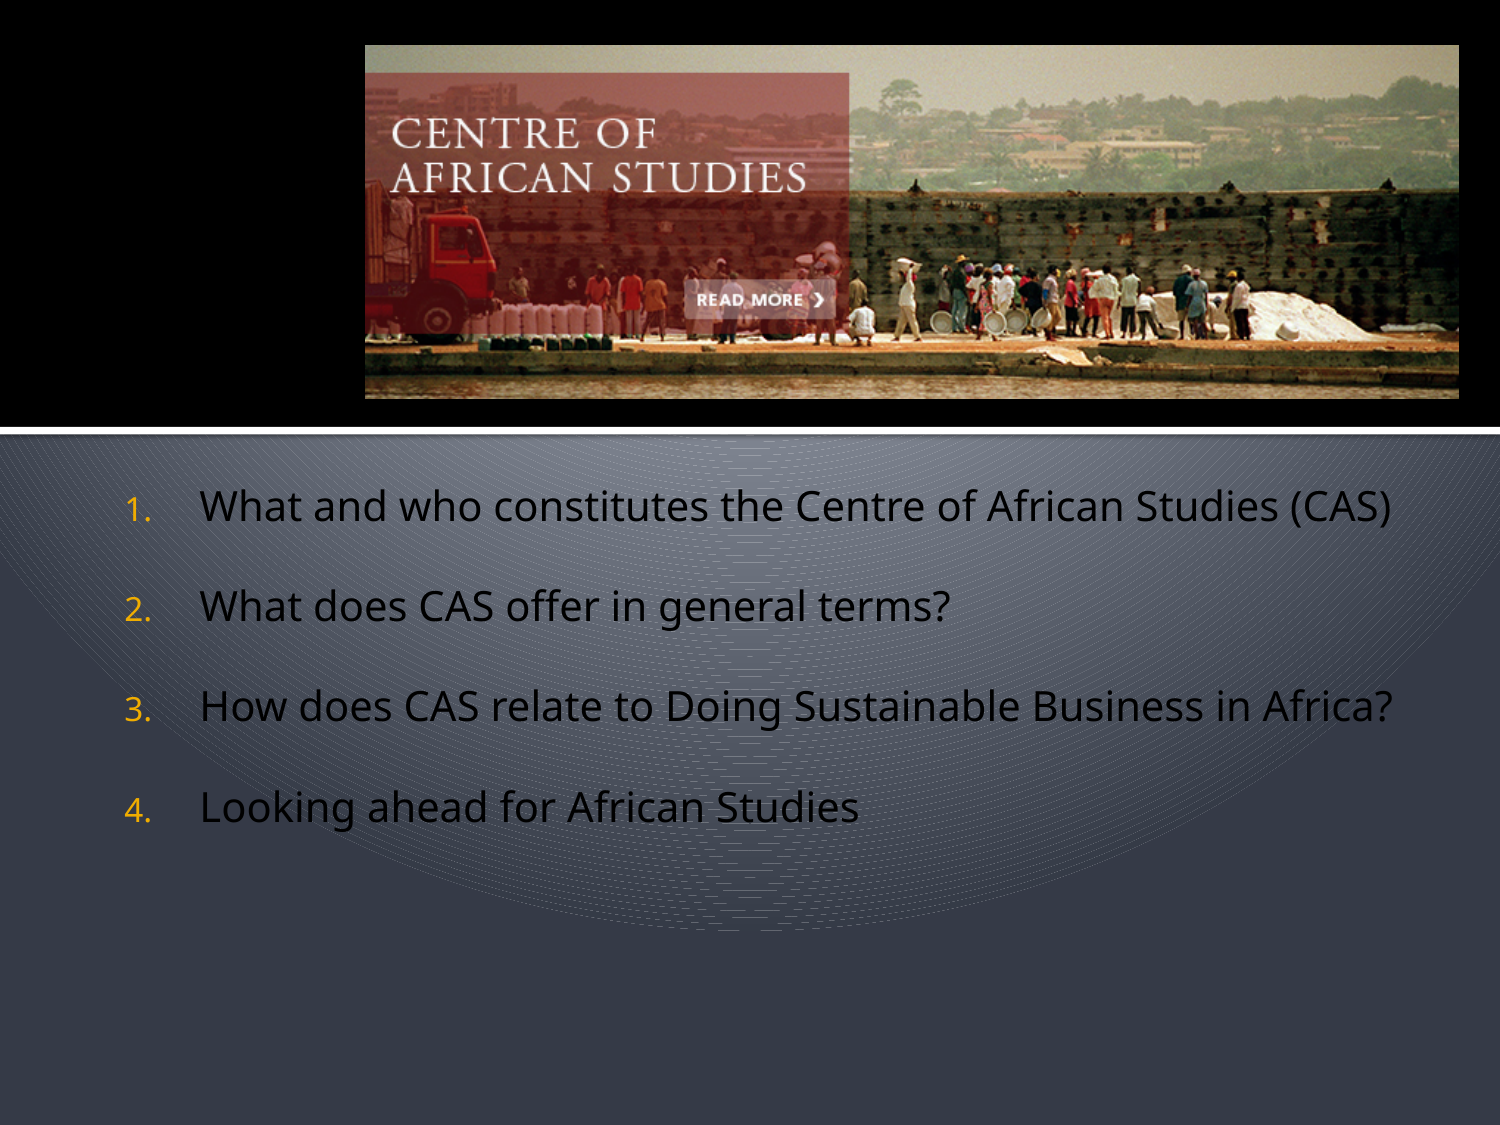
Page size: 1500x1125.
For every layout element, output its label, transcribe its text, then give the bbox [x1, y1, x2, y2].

picture [364, 45, 1459, 399]
list What and who constitutes the Centre of African Studies (CAS) What does CAS offer in general terms? How does CAS relate to Doing Sustainable Business in Africa? Looking ahead for African Studies [100, 479, 1427, 965]
